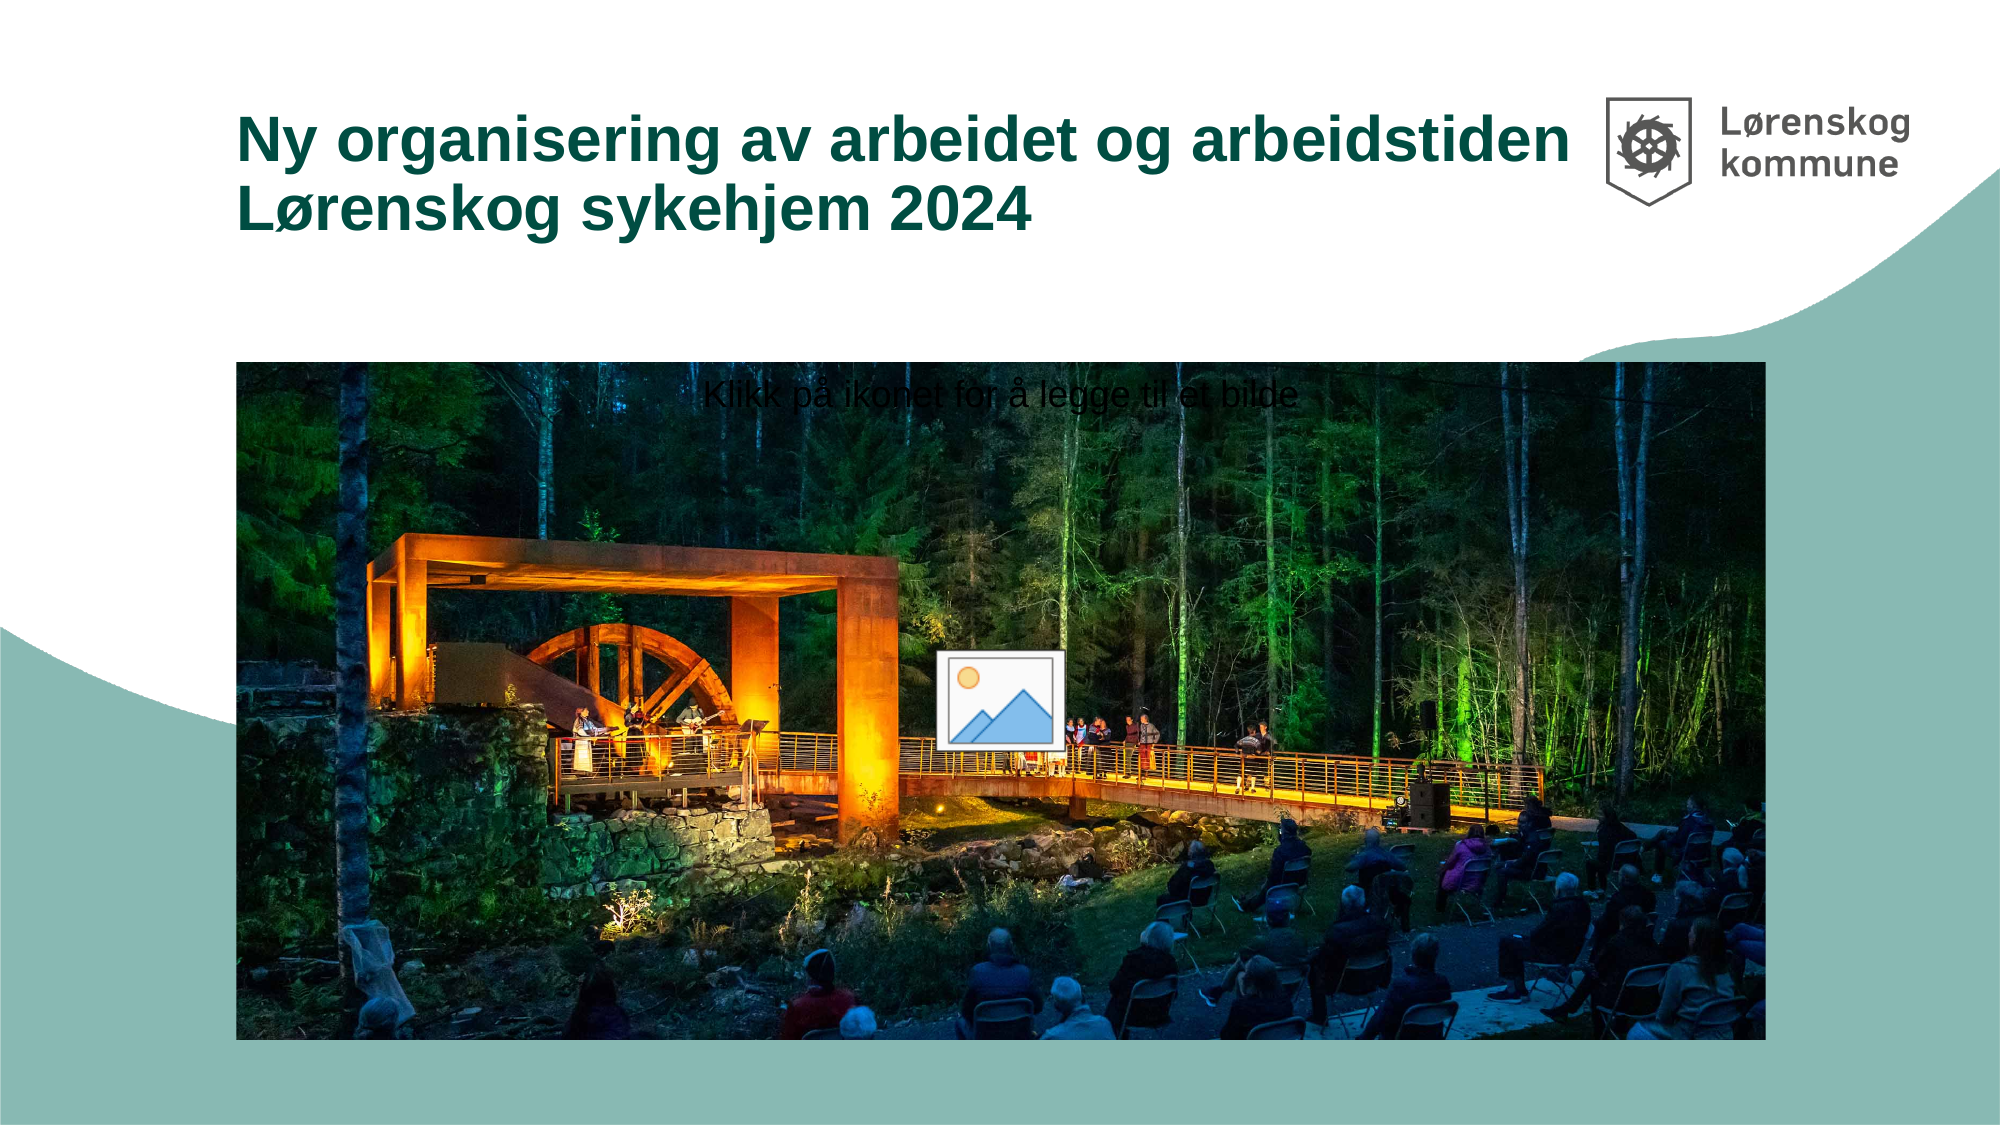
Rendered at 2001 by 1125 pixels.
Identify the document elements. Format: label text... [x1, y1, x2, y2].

title Ny organisering av arbeidet og arbeidstiden Lørenskog sykehjem 2024 [236, 106, 1575, 313]
picture [0, 0, 2000, 1125]
